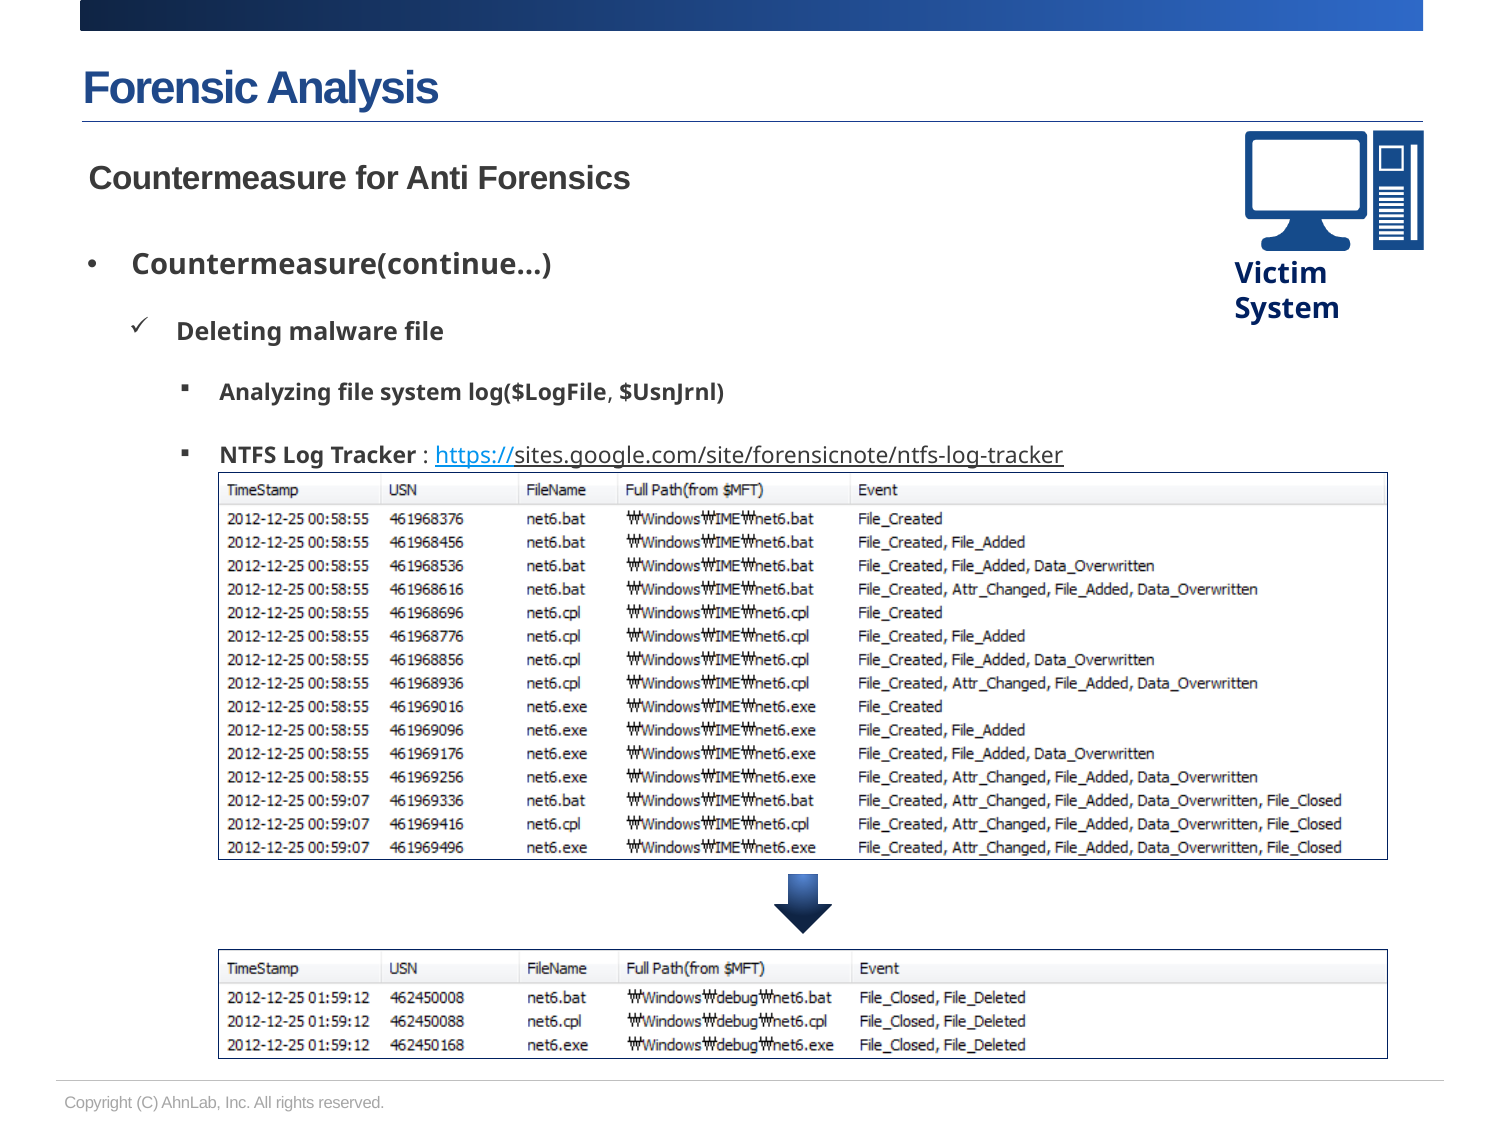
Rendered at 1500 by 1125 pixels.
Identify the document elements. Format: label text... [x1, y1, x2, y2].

text_box [771, 872, 835, 936]
picture [218, 472, 1389, 860]
picture [218, 949, 1389, 1059]
subtitle Countermeasure for Anti Forensics [73, 149, 1214, 203]
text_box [1219, 125, 1452, 295]
list Countermeasure(continue…) Deleting malware file Analyzing file system log($LogFile, $UsnJrnl) NTFS Log Tracker : https://sites.google.com/site/forensicnote/ntfs-log-tracker [72, 203, 1424, 1042]
title Forensic Analysis [67, 50, 1424, 122]
